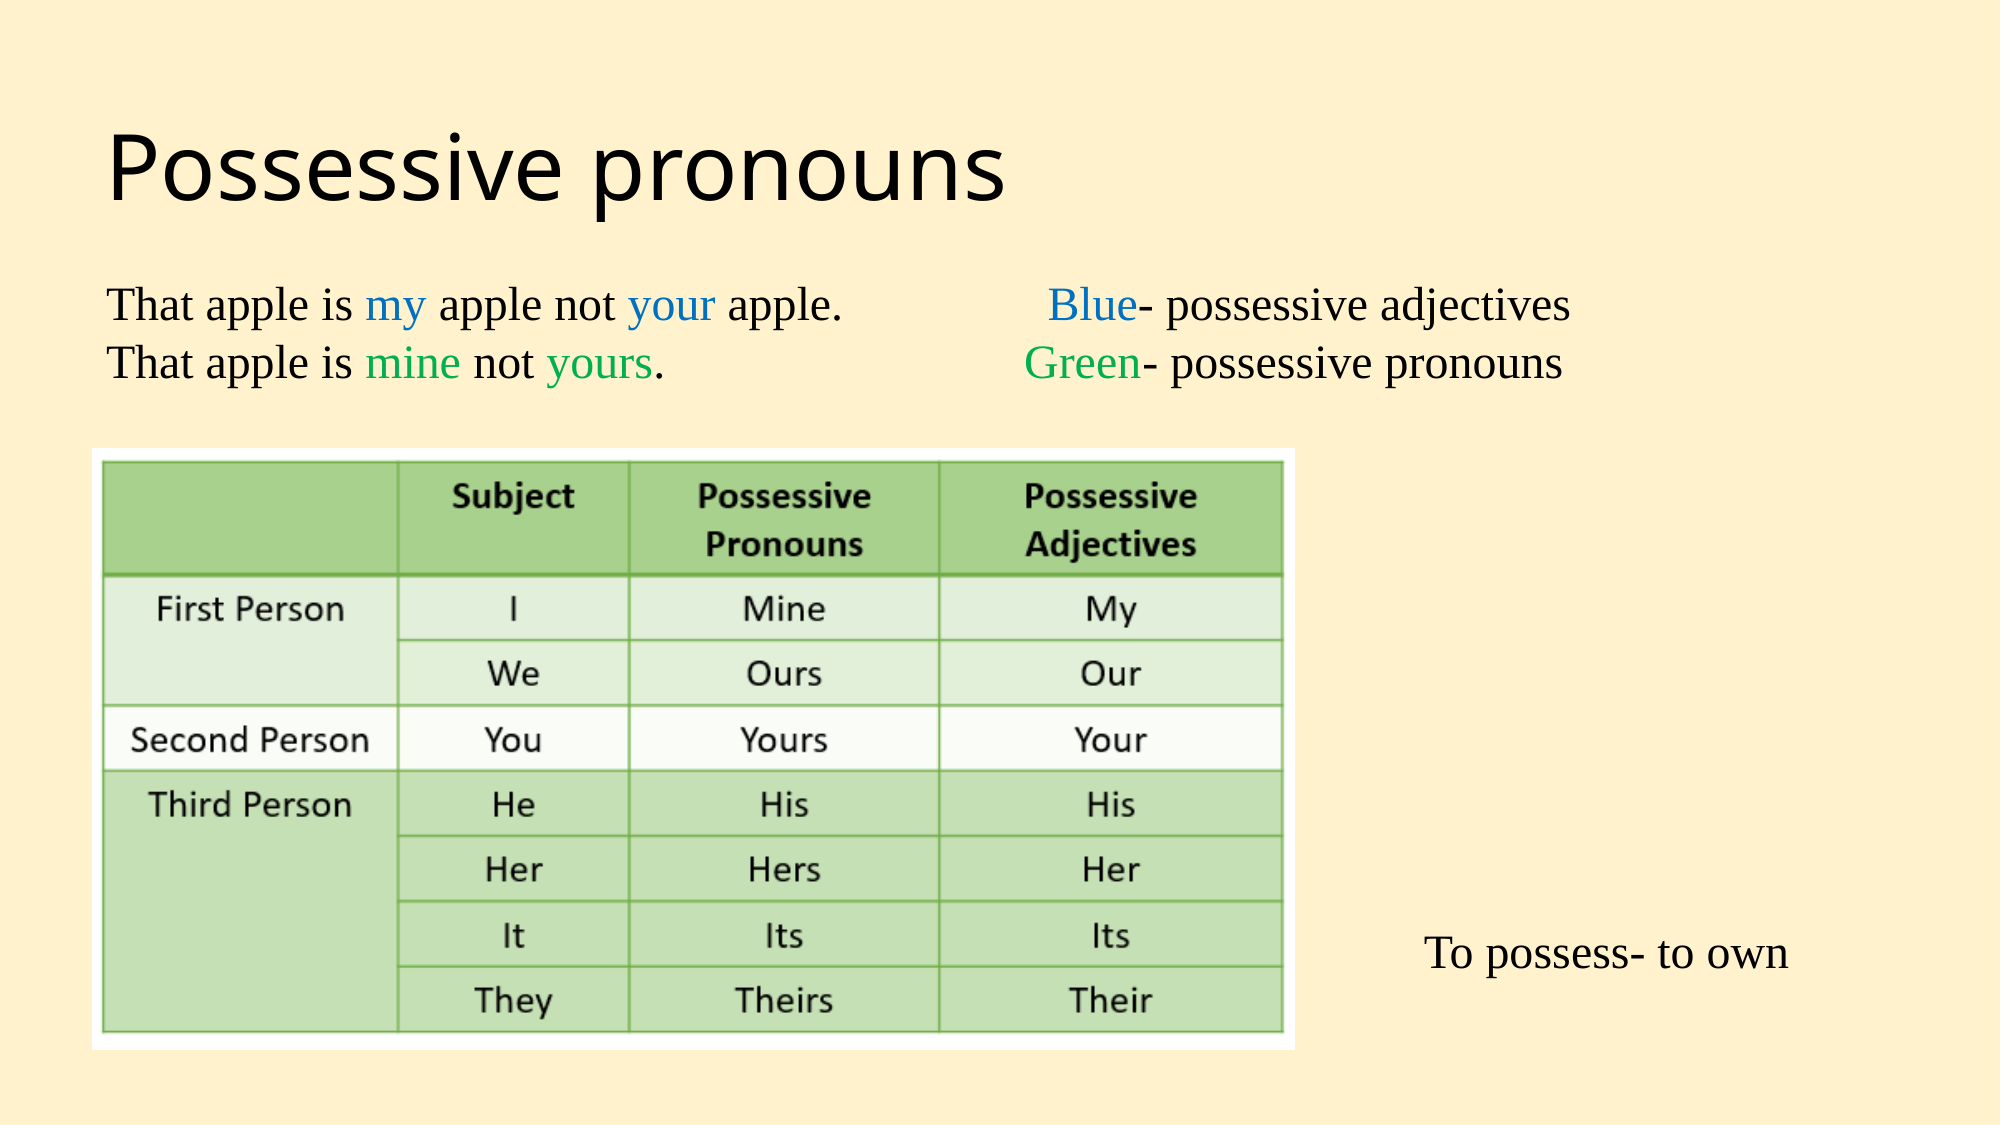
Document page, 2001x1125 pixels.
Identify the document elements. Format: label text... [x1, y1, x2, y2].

title Possessive pronouns [90, 62, 1816, 280]
text_box That apple is my apple not your apple. Blue- possessive adjectives That apple is mine not yours. Green- possessive pronouns [91, 265, 1683, 396]
picture [90, 447, 1296, 1051]
list To possess- to own [1408, 919, 1865, 985]
